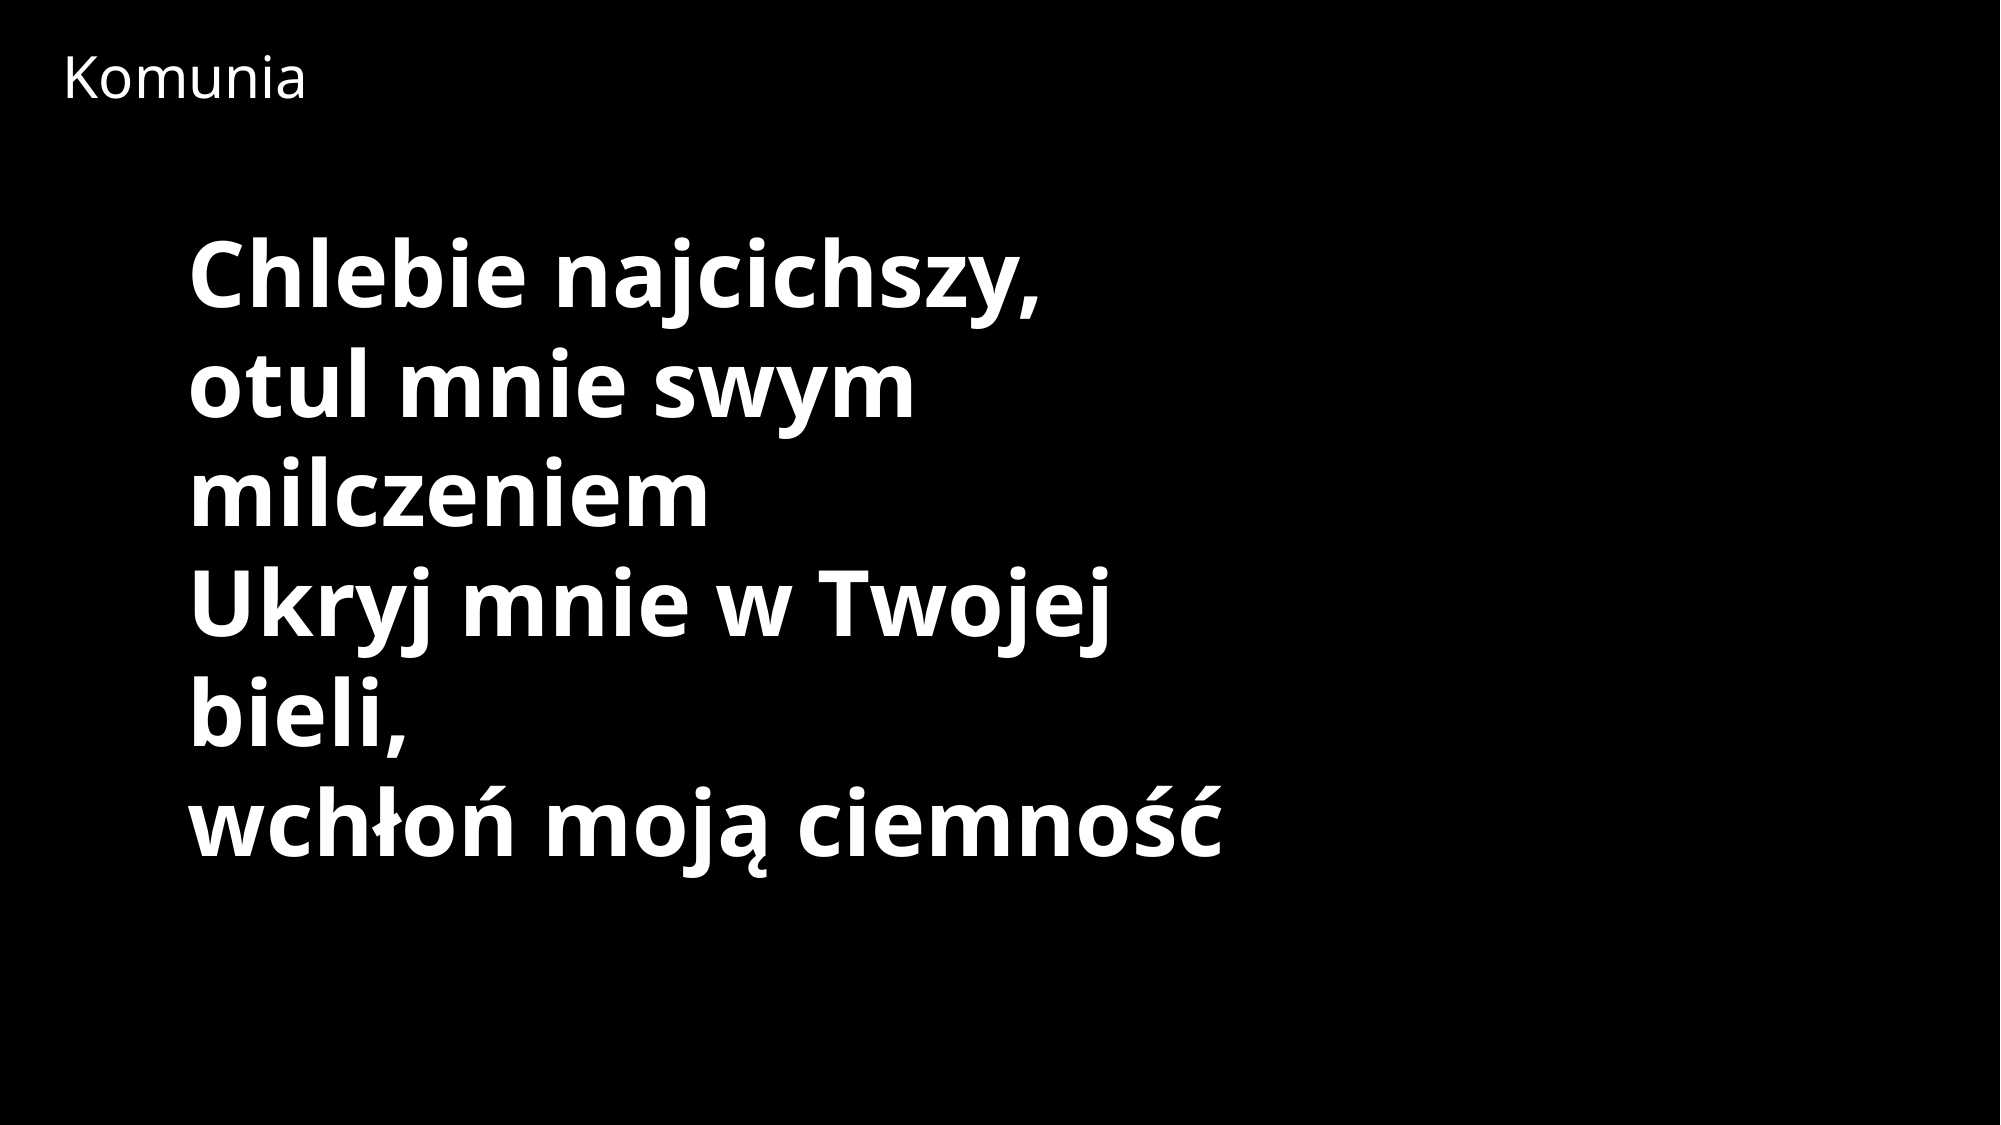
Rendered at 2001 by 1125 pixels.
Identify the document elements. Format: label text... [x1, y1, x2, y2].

text_box Komunia [33, 33, 735, 118]
text_box [33, 33, 1953, 158]
text_box Chlebie najcichszy, otul mnie swym milczeniem Ukryj mnie w Twojej bieli, wchłoń moją ciemność [173, 207, 1375, 883]
